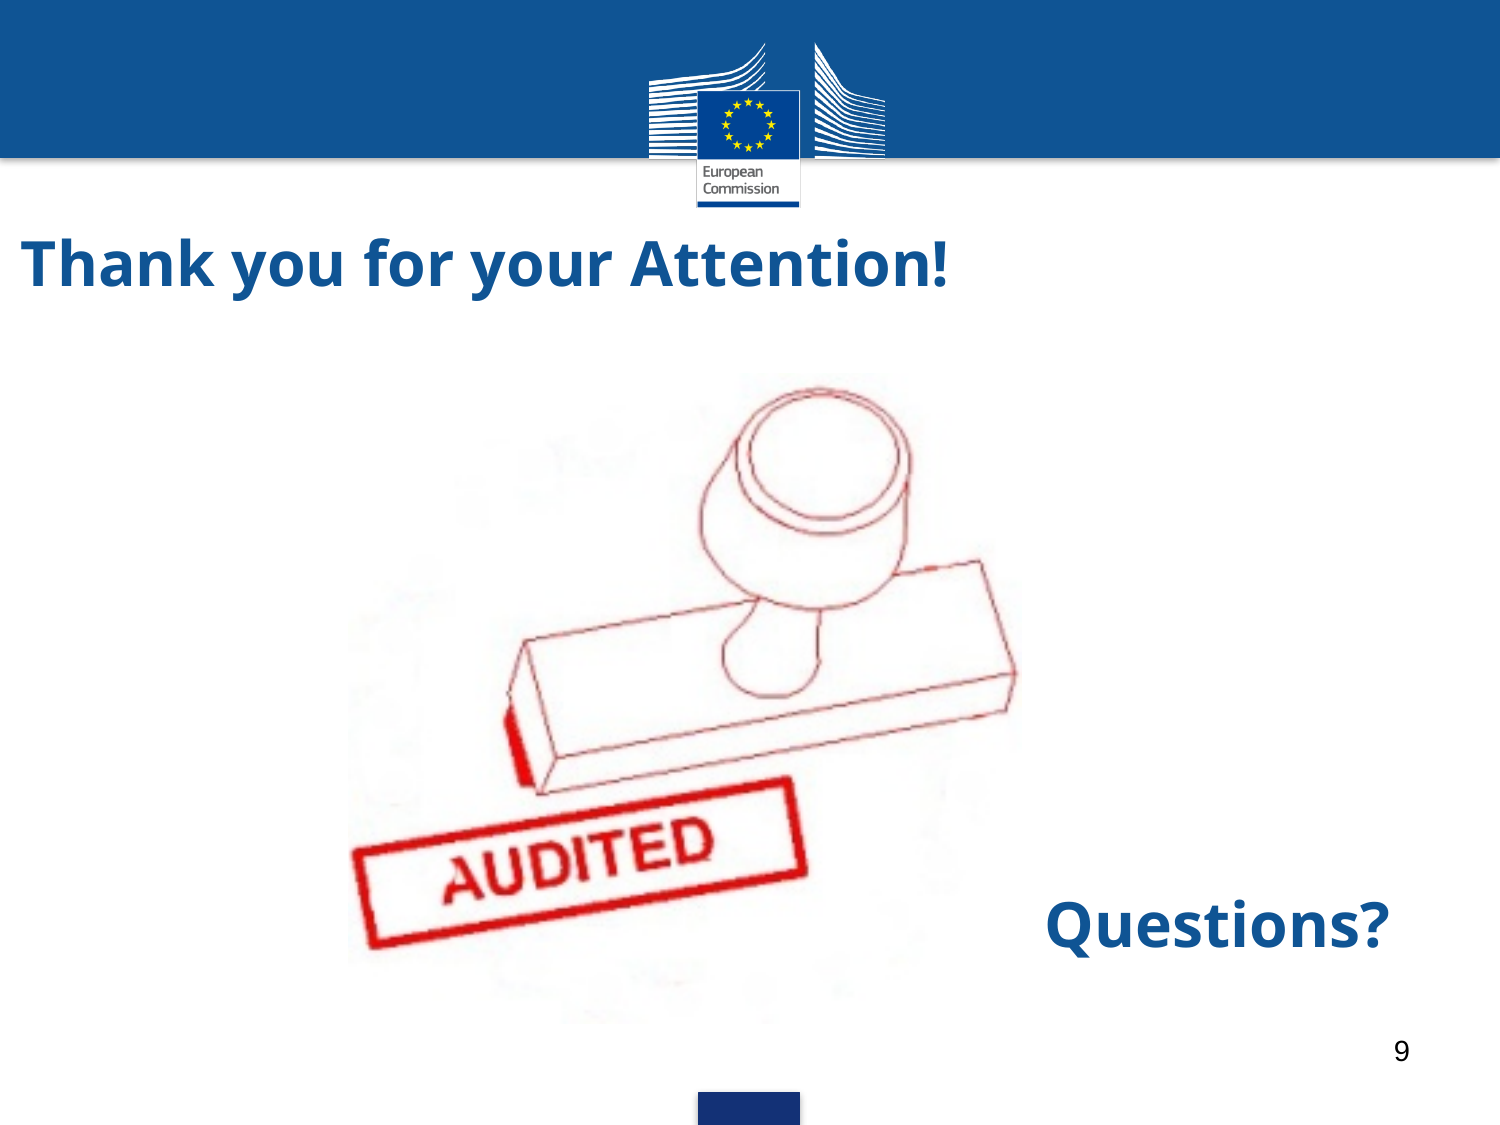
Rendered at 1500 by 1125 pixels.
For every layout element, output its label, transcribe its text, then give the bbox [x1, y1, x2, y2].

picture [348, 373, 1022, 1024]
title Thank you for your Attention! [5, 184, 1356, 339]
slide_number 9 [1074, 1024, 1425, 1103]
text_box Questions? [1030, 845, 1483, 1000]
picture [649, 42, 885, 184]
